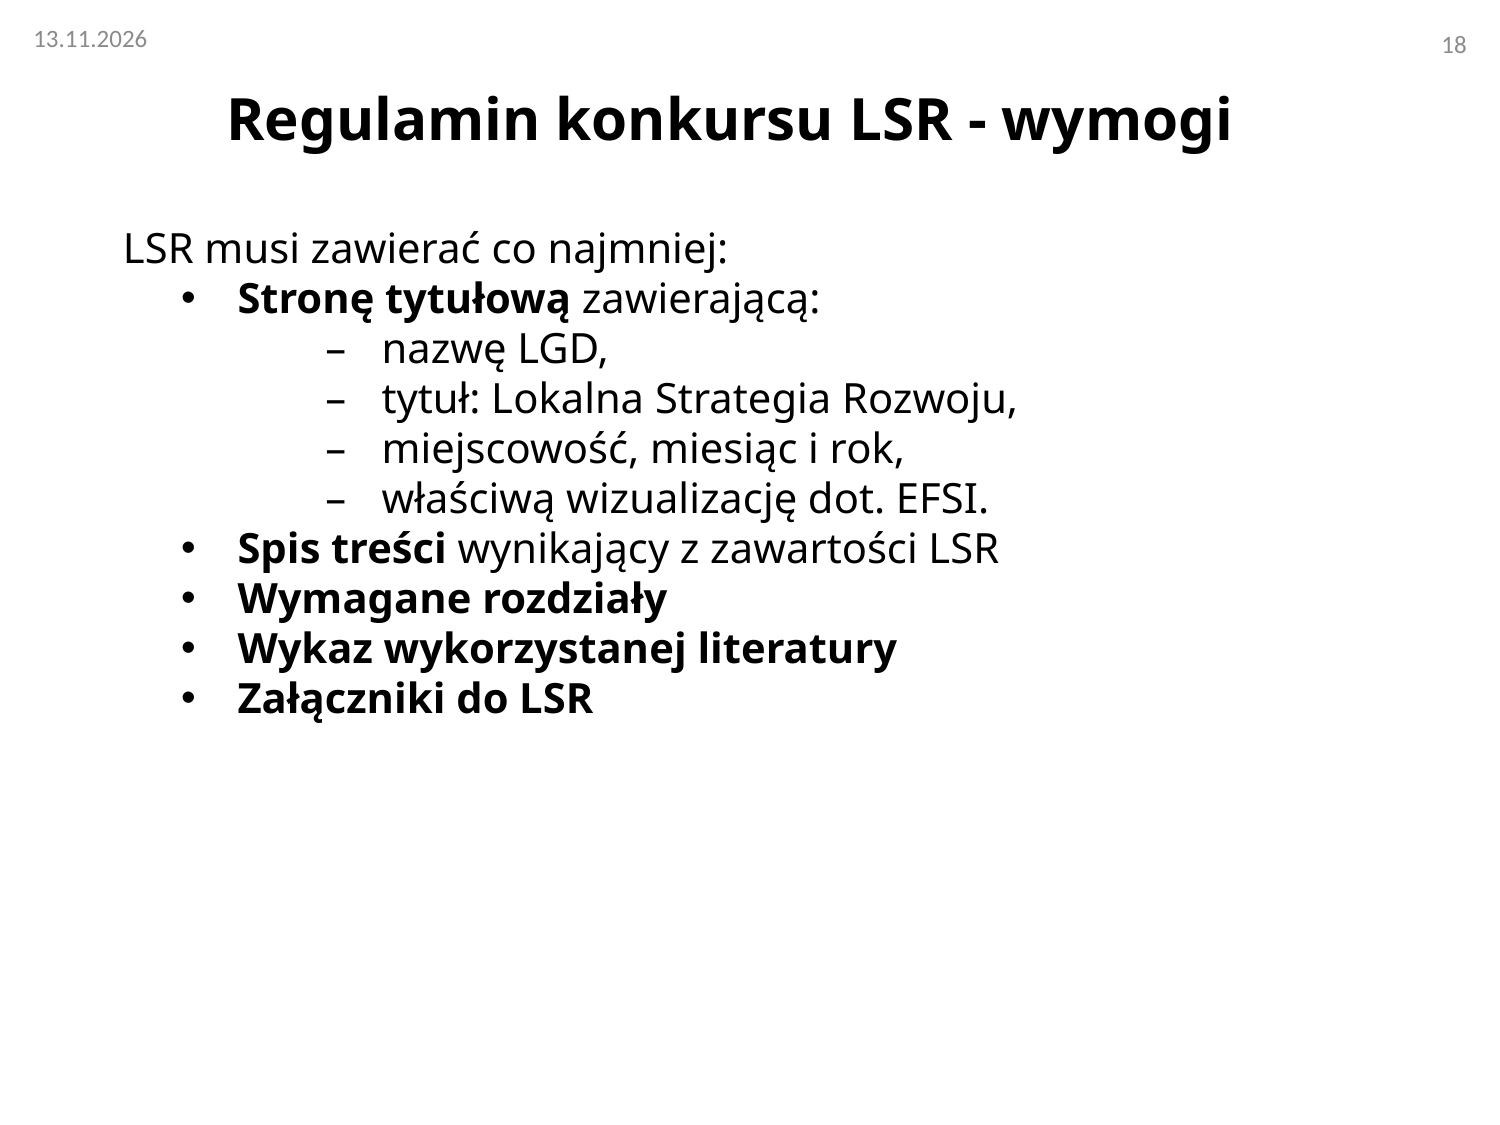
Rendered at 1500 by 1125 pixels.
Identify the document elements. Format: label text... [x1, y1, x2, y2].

title Regulamin konkursu LSR - wymogi [95, 40, 1365, 195]
subtitle LSR musi zawierać co najmniej: Stronę tytułową zawierającą: nazwę LGD, tytuł: Lokalna Strategia Rozwoju, miejscowość, miesiąc i rok, właściwą wizualizację dot. EFSI. Spis treści wynikający z zawartości LSR Wymagane rozdziały Wykaz wykorzystanej literatury Załączniki do LSR [107, 214, 1401, 684]
